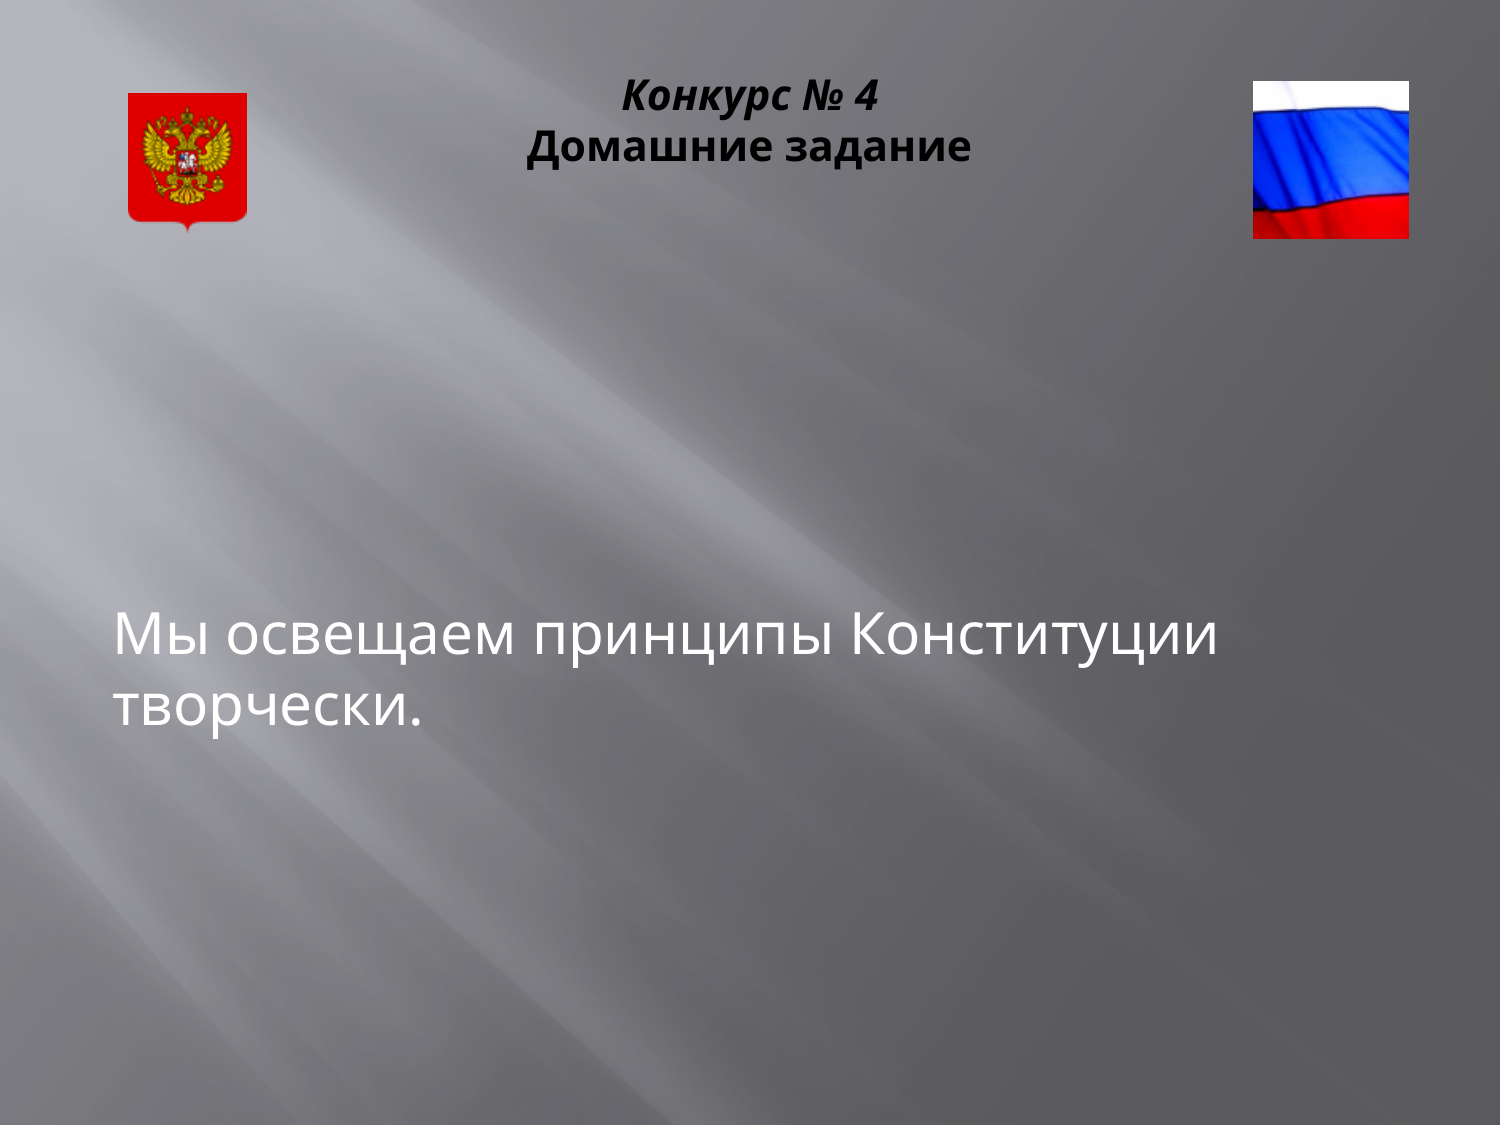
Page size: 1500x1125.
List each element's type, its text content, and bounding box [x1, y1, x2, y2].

picture [1253, 81, 1409, 239]
picture [128, 93, 247, 234]
title Конкурс № 4 Домашние задание [75, 58, 1425, 262]
list Мы освещаем принципы Конституции творчески. [74, 262, 1426, 1036]
